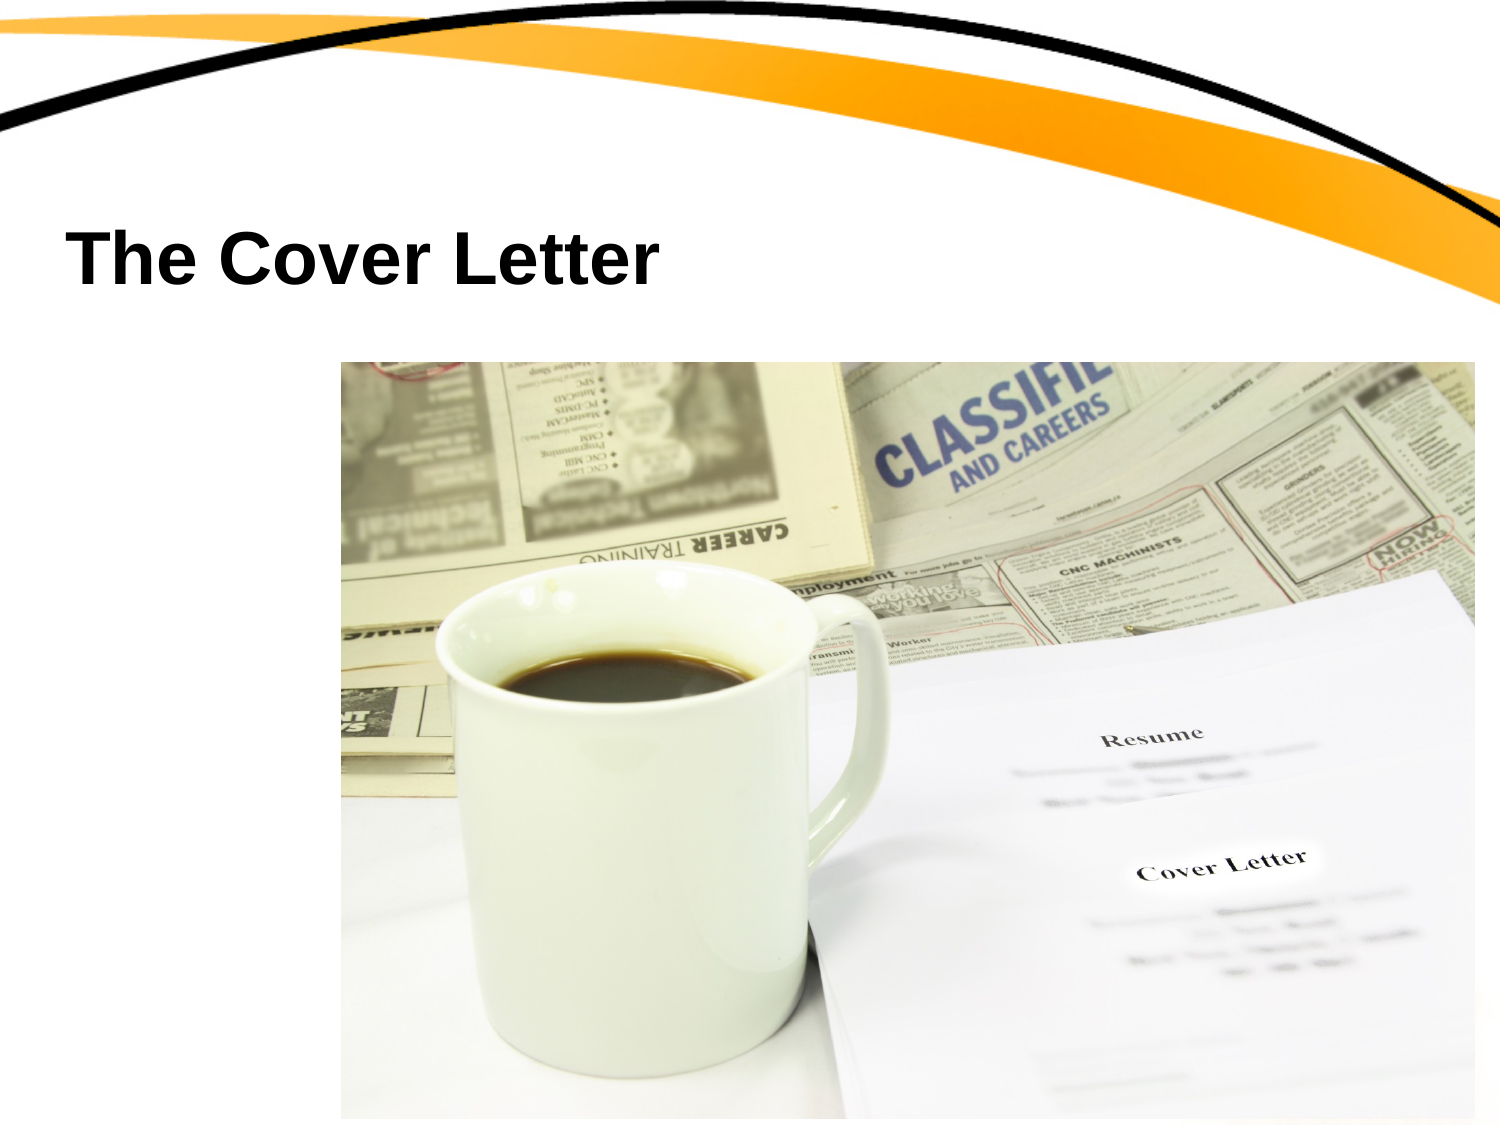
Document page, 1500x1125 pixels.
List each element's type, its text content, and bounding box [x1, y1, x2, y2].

title The Cover Letter [50, 212, 1267, 296]
picture [0, 0, 1500, 1125]
